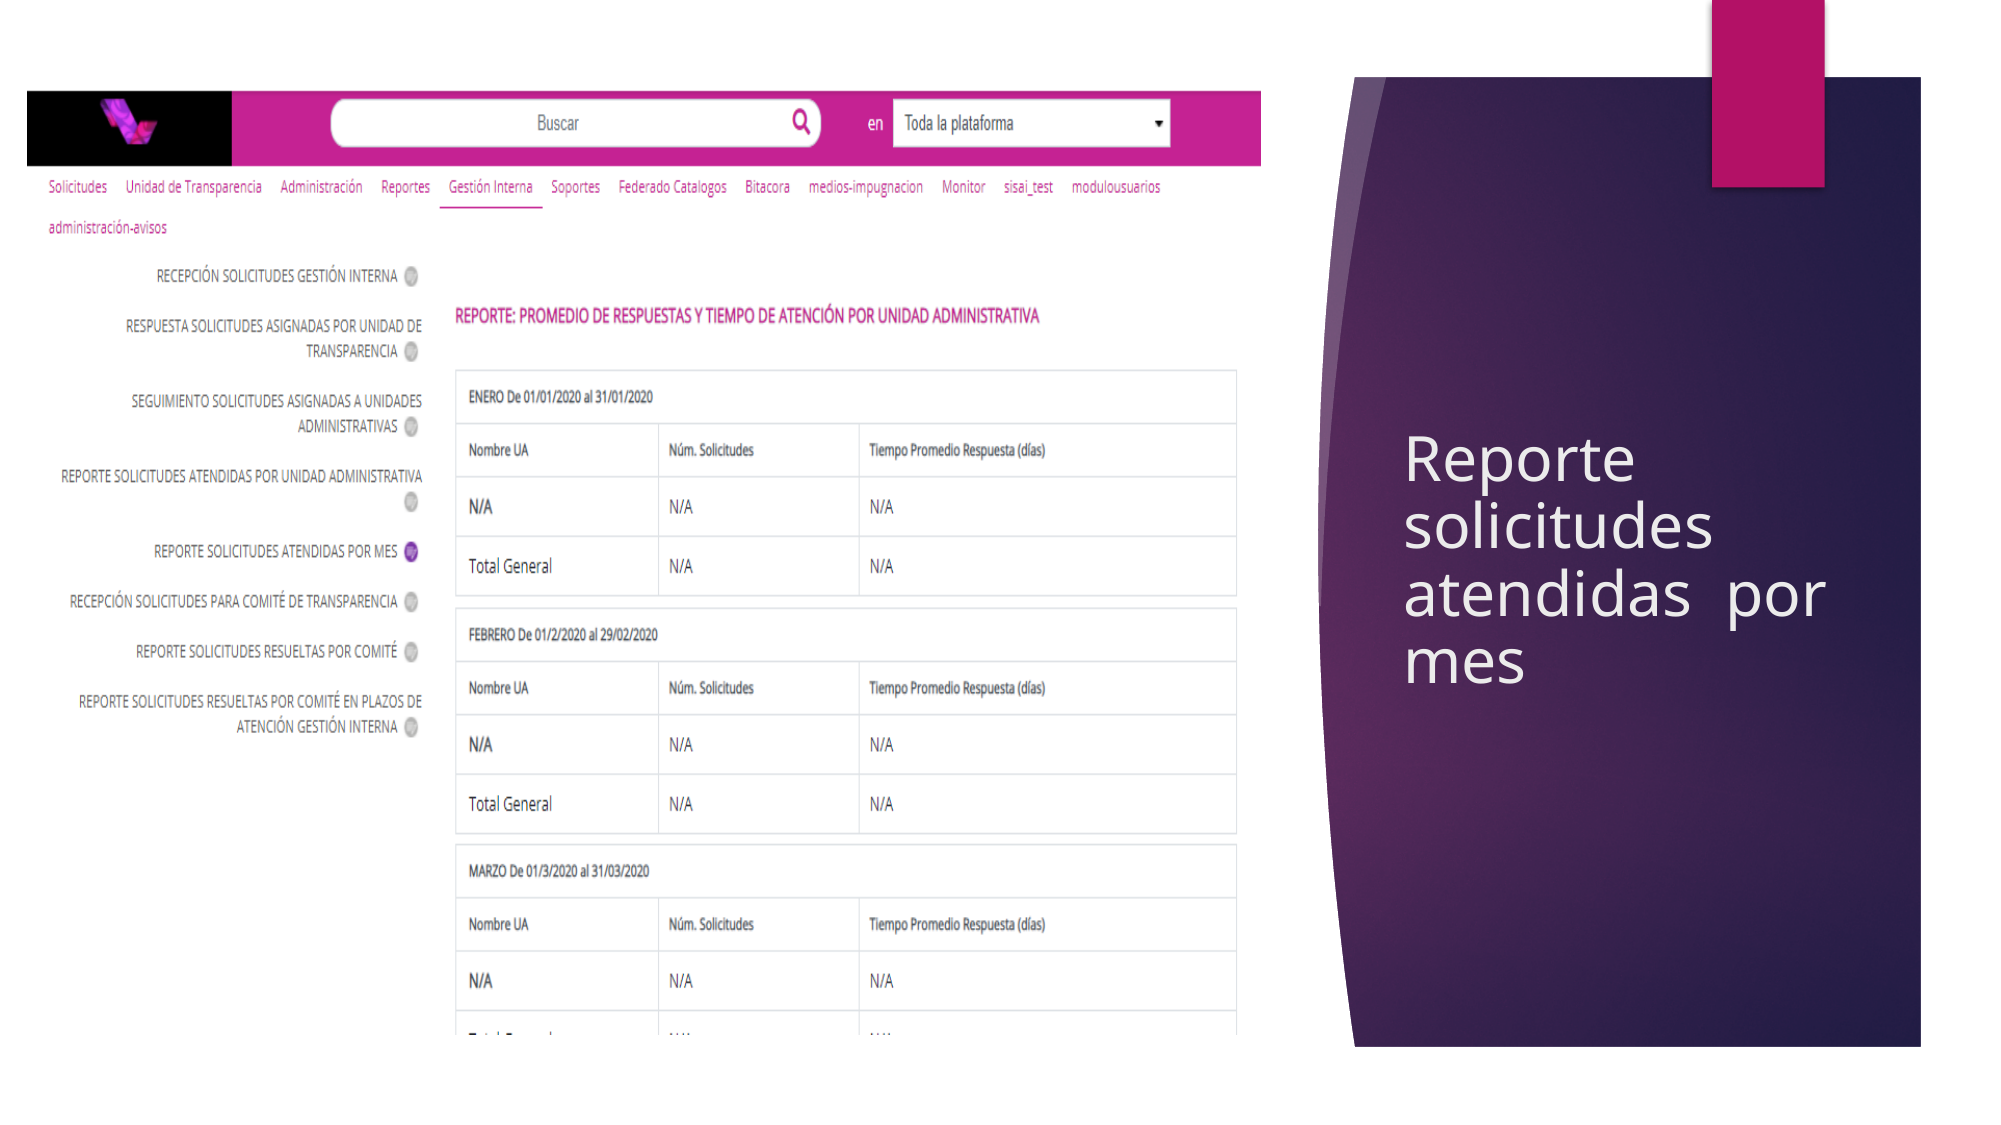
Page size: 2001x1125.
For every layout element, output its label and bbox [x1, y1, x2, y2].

text_box [69, 62, 1389, 1060]
picture [26, 85, 1261, 1035]
text_box [0, 0, 2000, 1125]
